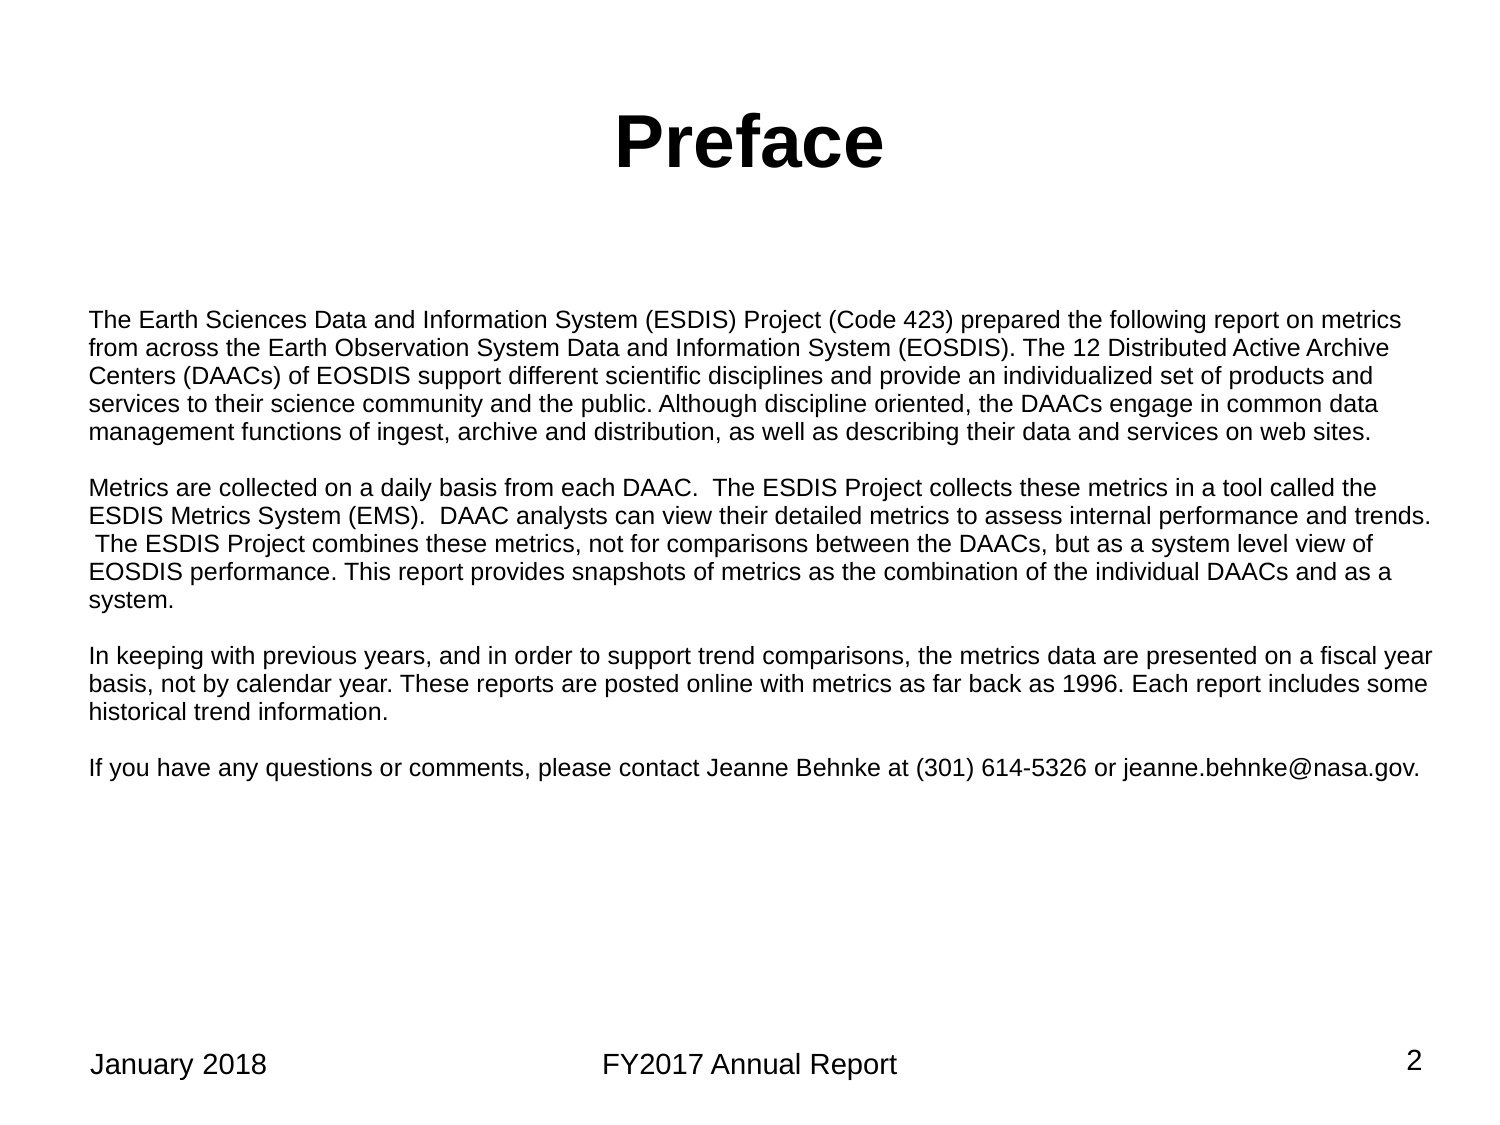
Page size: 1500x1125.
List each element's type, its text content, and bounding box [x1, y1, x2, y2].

footer FY2017 Annual Report [512, 1037, 988, 1116]
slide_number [74, 1037, 426, 1116]
title Preface [74, 62, 1426, 213]
slide_number 2 [1087, 1033, 1438, 1113]
table_header The Earth Sciences Data and Information System (ESDIS) Project (Code 423) prepared the following report on metrics from across the Earth Observation System Data and Information System (EOSDIS). The 12 Distributed Active Archive Centers (DAACs) of EOSDIS support different scientific disciplines and provide an individualized set of products and services to their science community and the public. Although discipline oriented, the DAACs engage in common data management functions of ingest, archive and distribution, as well as describing their data and services on web sites. Metrics are collected on a daily basis from each DAAC. The ESDIS Project collects these metrics in a tool called the ESDIS Metrics System (EMS). DAAC analysts can view their detailed metrics to assess internal performance and trends. The ESDIS Project combines these metrics, not for comparisons between the DAACs, but as a system level view of EOSDIS performance. This report provides snapshots of metrics as the combination of the individual DAACs and as a system. In keeping with previous years, and in order to support trend comparisons, the metrics data are presented on a fiscal year basis, not by calendar year. These reports are posted online with metrics as far back as 1996. Each report includes some historical trend information. If you have any questions or comments, please contact Jeanne Behnke at (301) 614-5326 or jeanne.behnke@nasa.gov. [88, 212, 1438, 874]
